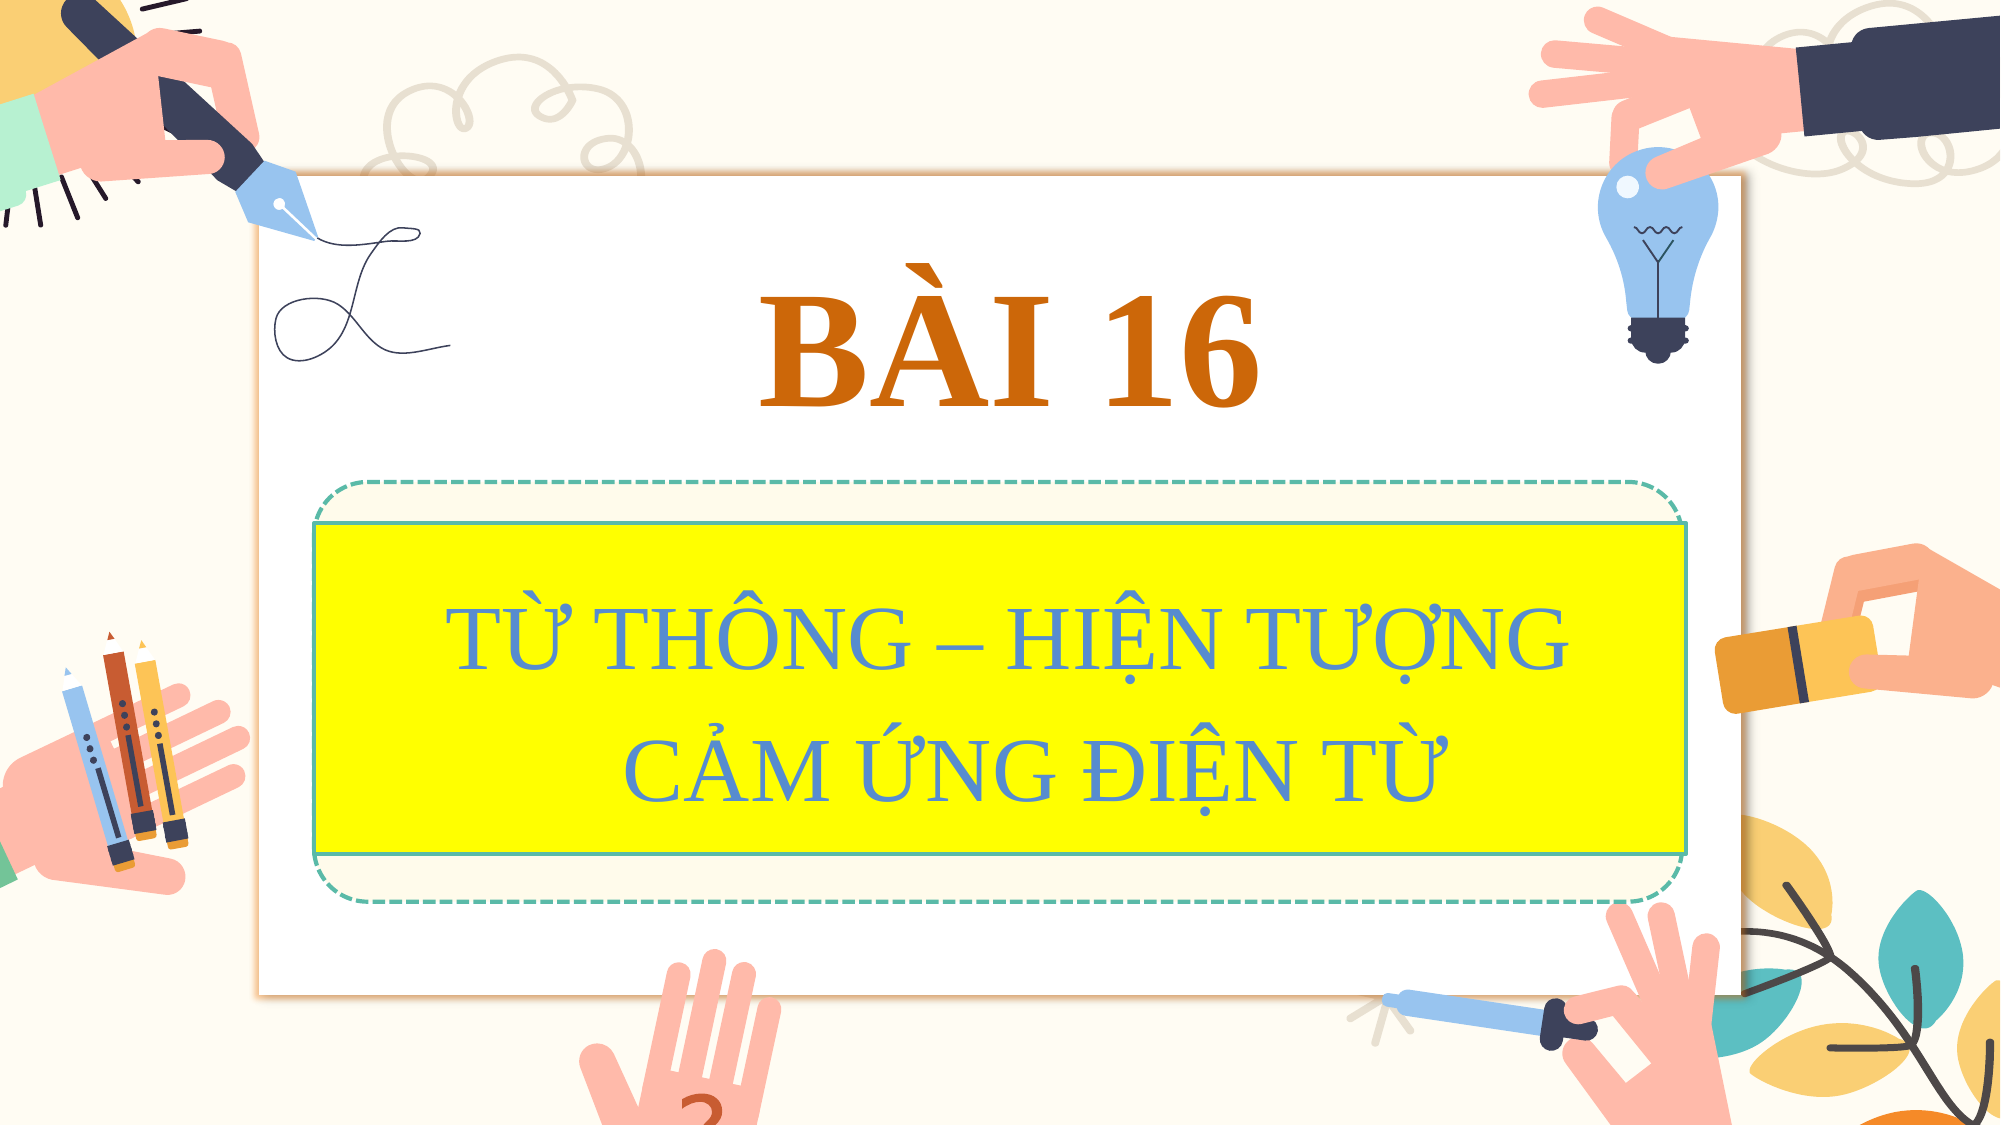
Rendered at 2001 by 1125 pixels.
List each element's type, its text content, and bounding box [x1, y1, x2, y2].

text_box [259, 370, 1741, 996]
text_box [314, 479, 1683, 521]
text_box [0, 0, 451, 362]
text_box [454, 175, 1522, 231]
text_box BÀI 16 [347, 231, 1654, 447]
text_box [0, 631, 252, 957]
text_box TỪ THÔNG – HIỆN TƯỢNG CẢM ỨNG ĐIỆN TỪ [360, 556, 1637, 821]
text_box [312, 521, 1688, 856]
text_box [576, 948, 783, 1125]
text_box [1527, 3, 2000, 364]
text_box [1713, 543, 2000, 884]
text_box [312, 856, 1684, 904]
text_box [1381, 902, 1874, 1125]
